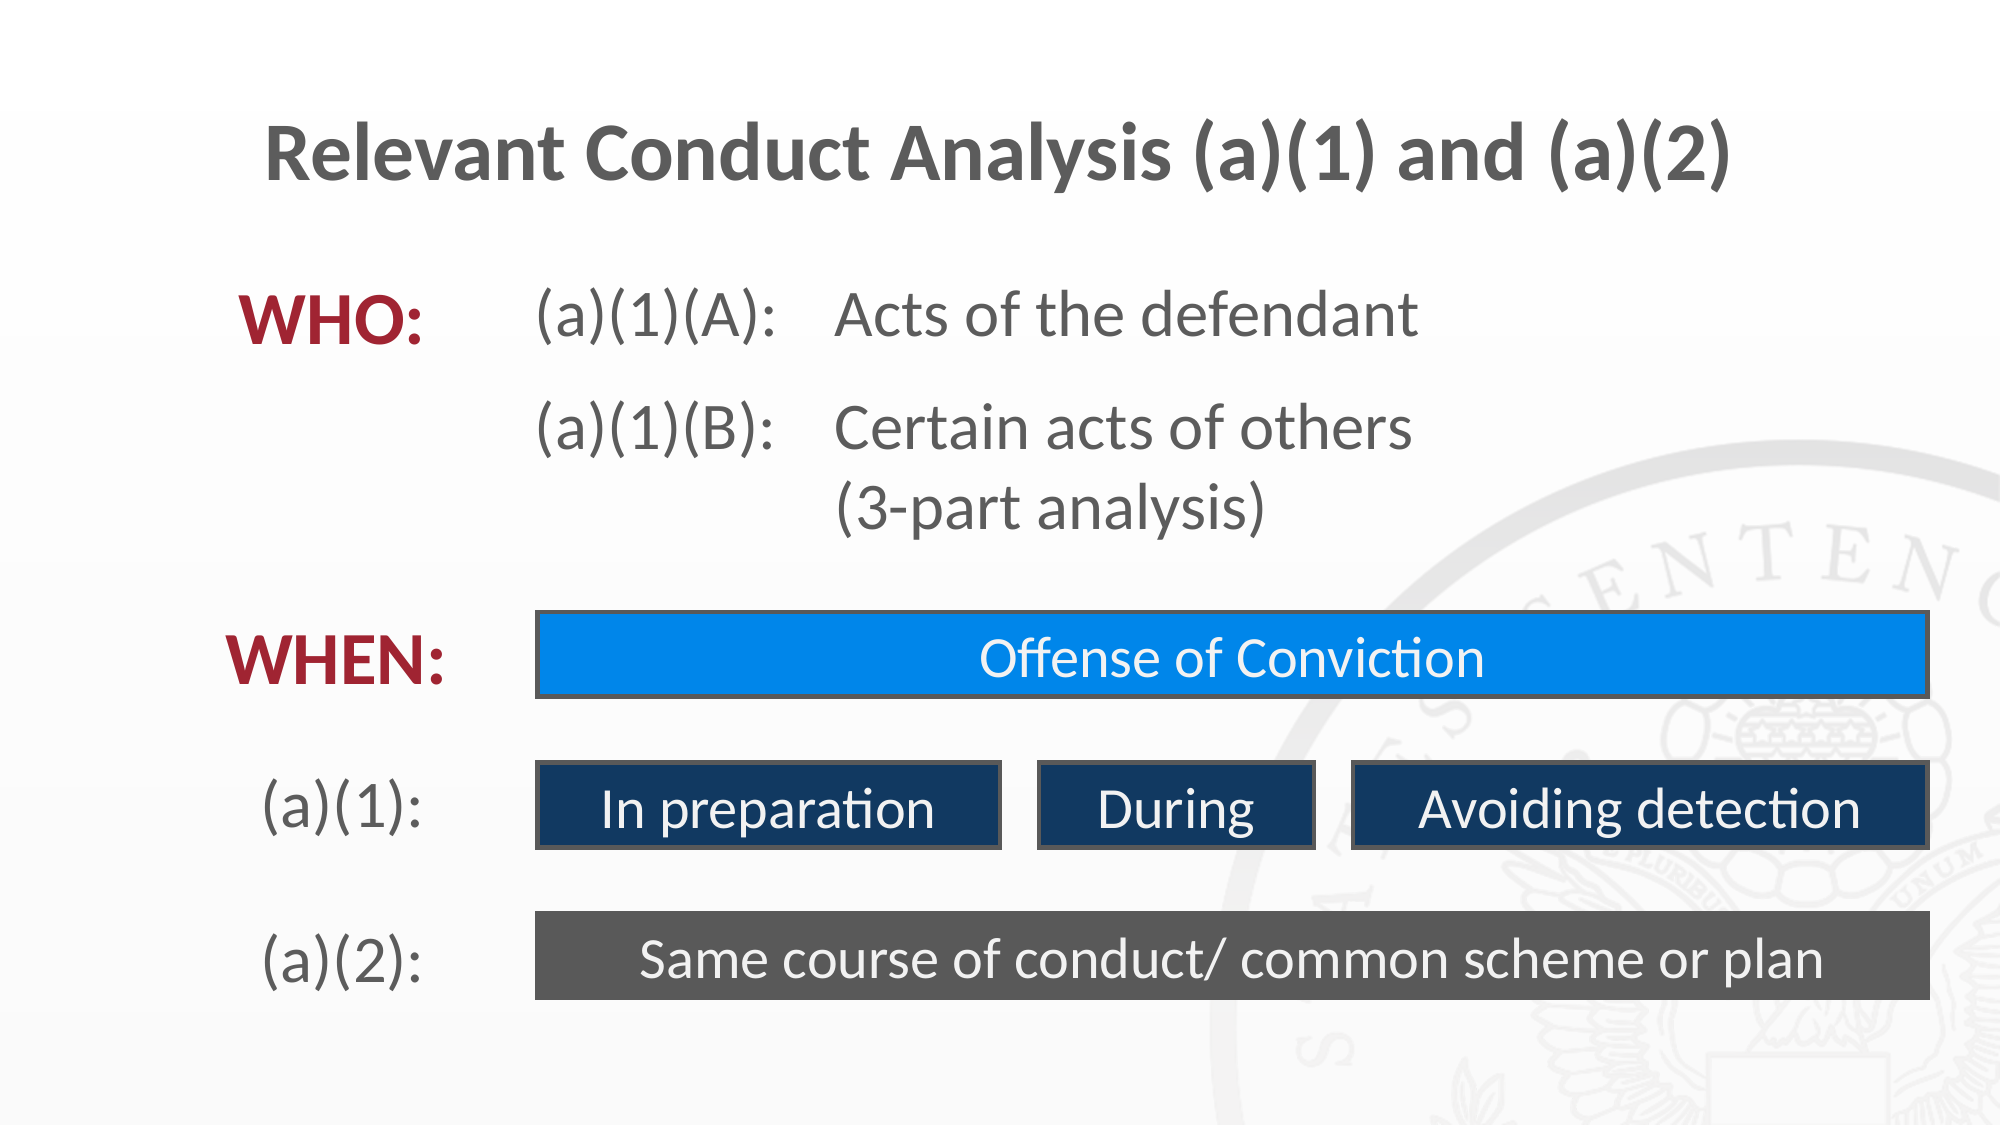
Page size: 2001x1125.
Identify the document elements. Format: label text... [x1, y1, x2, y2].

title Relevant Conduct Analysis (a)(1) and (a)(2) [137, 45, 1863, 263]
text_box Same course of conduct/ common scheme or plan [537, 913, 1928, 998]
text_box During [1039, 762, 1314, 848]
text_box (a)(2): [245, 907, 475, 1003]
text_box (a)(1): [245, 753, 471, 848]
text_box In preparation [537, 762, 1000, 848]
text_box (a)(1)(A): Acts of the defendant (a)(1)(B): Certain acts of others (3-part analysis) [520, 262, 1480, 551]
text_box Avoiding detection [1353, 762, 1928, 848]
text_box WHO: [224, 262, 451, 368]
text_box Offense of Conviction [537, 611, 1928, 697]
list WHEN: [209, 602, 466, 708]
